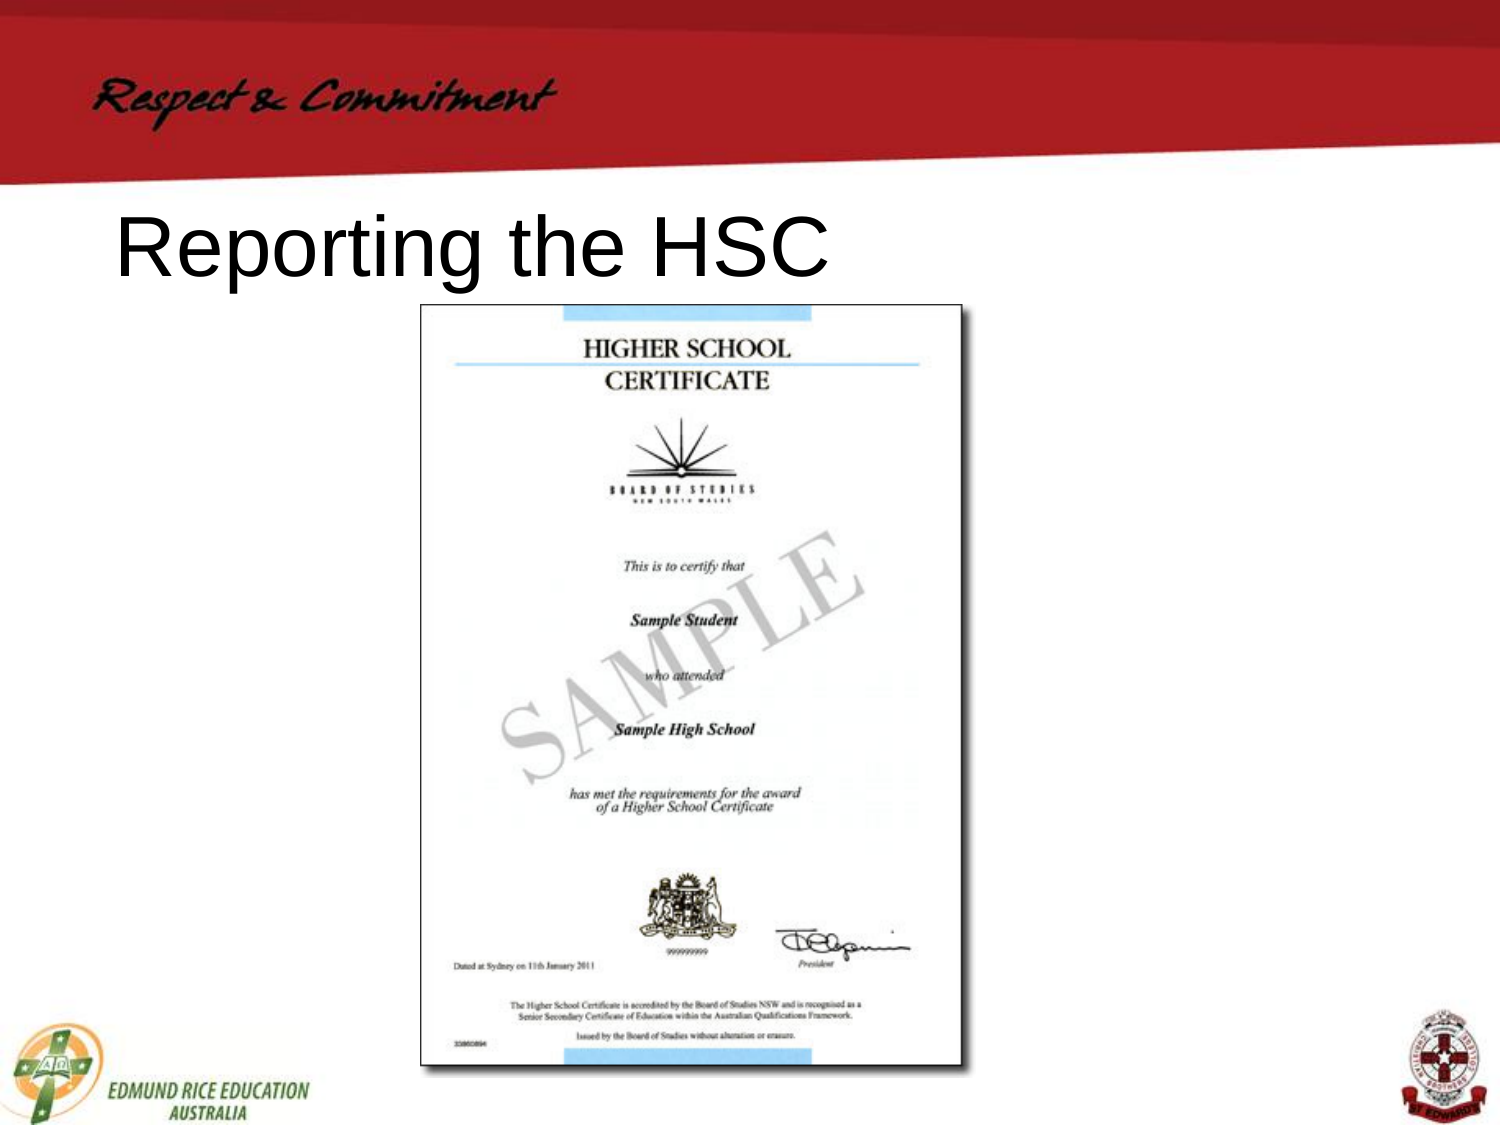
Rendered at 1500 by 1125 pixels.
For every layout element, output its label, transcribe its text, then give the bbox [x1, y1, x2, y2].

picture [0, 0, 1500, 1125]
title Reporting the HSC [100, 160, 1376, 324]
